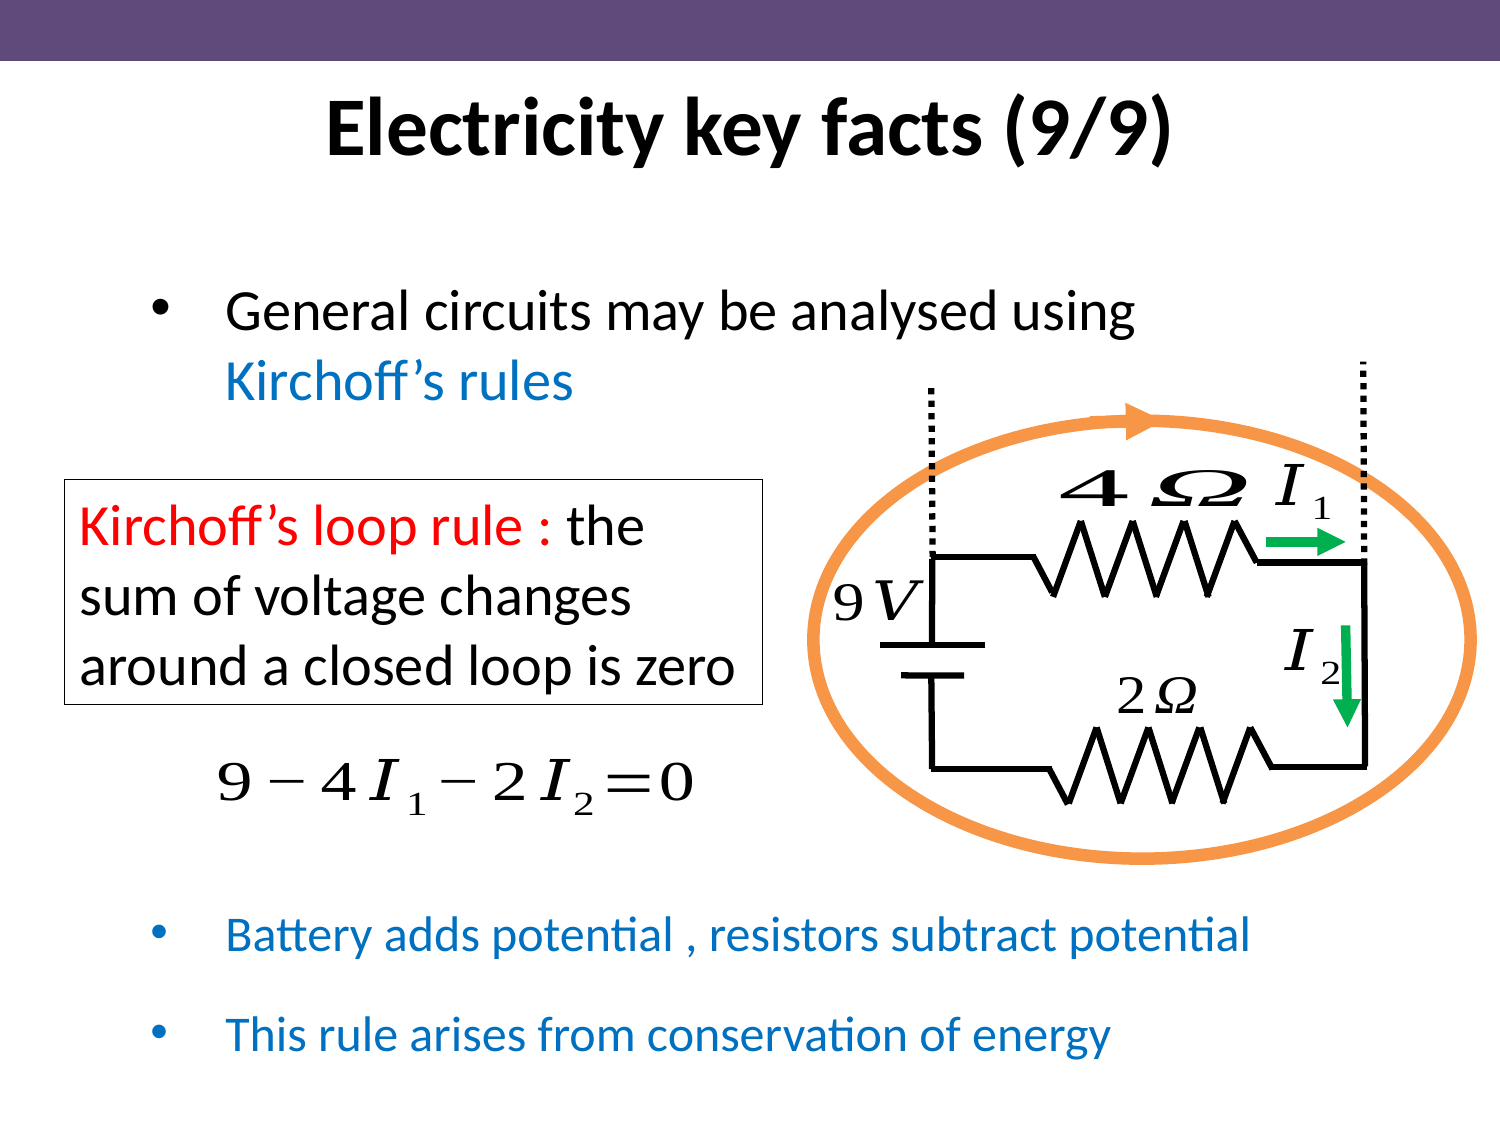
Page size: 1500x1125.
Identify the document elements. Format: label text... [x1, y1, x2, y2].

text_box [1206, 520, 1235, 598]
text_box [1201, 727, 1220, 804]
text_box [1235, 520, 1257, 563]
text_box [1106, 520, 1131, 598]
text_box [1132, 520, 1154, 598]
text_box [1052, 520, 1079, 598]
text_box Electricity key facts (9/9) [112, 59, 1388, 185]
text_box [1096, 727, 1121, 804]
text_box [1049, 768, 1069, 805]
text_box Kirchoff’s loop rule : the sum of voltage changes around a closed loop is zero [64, 479, 763, 705]
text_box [1222, 727, 1251, 804]
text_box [1033, 556, 1053, 593]
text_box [1080, 520, 1106, 598]
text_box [1252, 727, 1273, 770]
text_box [1155, 520, 1184, 598]
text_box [1122, 727, 1146, 804]
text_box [1068, 727, 1094, 804]
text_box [1171, 727, 1200, 804]
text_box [1148, 727, 1169, 804]
text_box [937, 418, 1357, 562]
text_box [1184, 520, 1205, 598]
text_box [811, 472, 1473, 861]
text_box [0, 0, 1500, 61]
